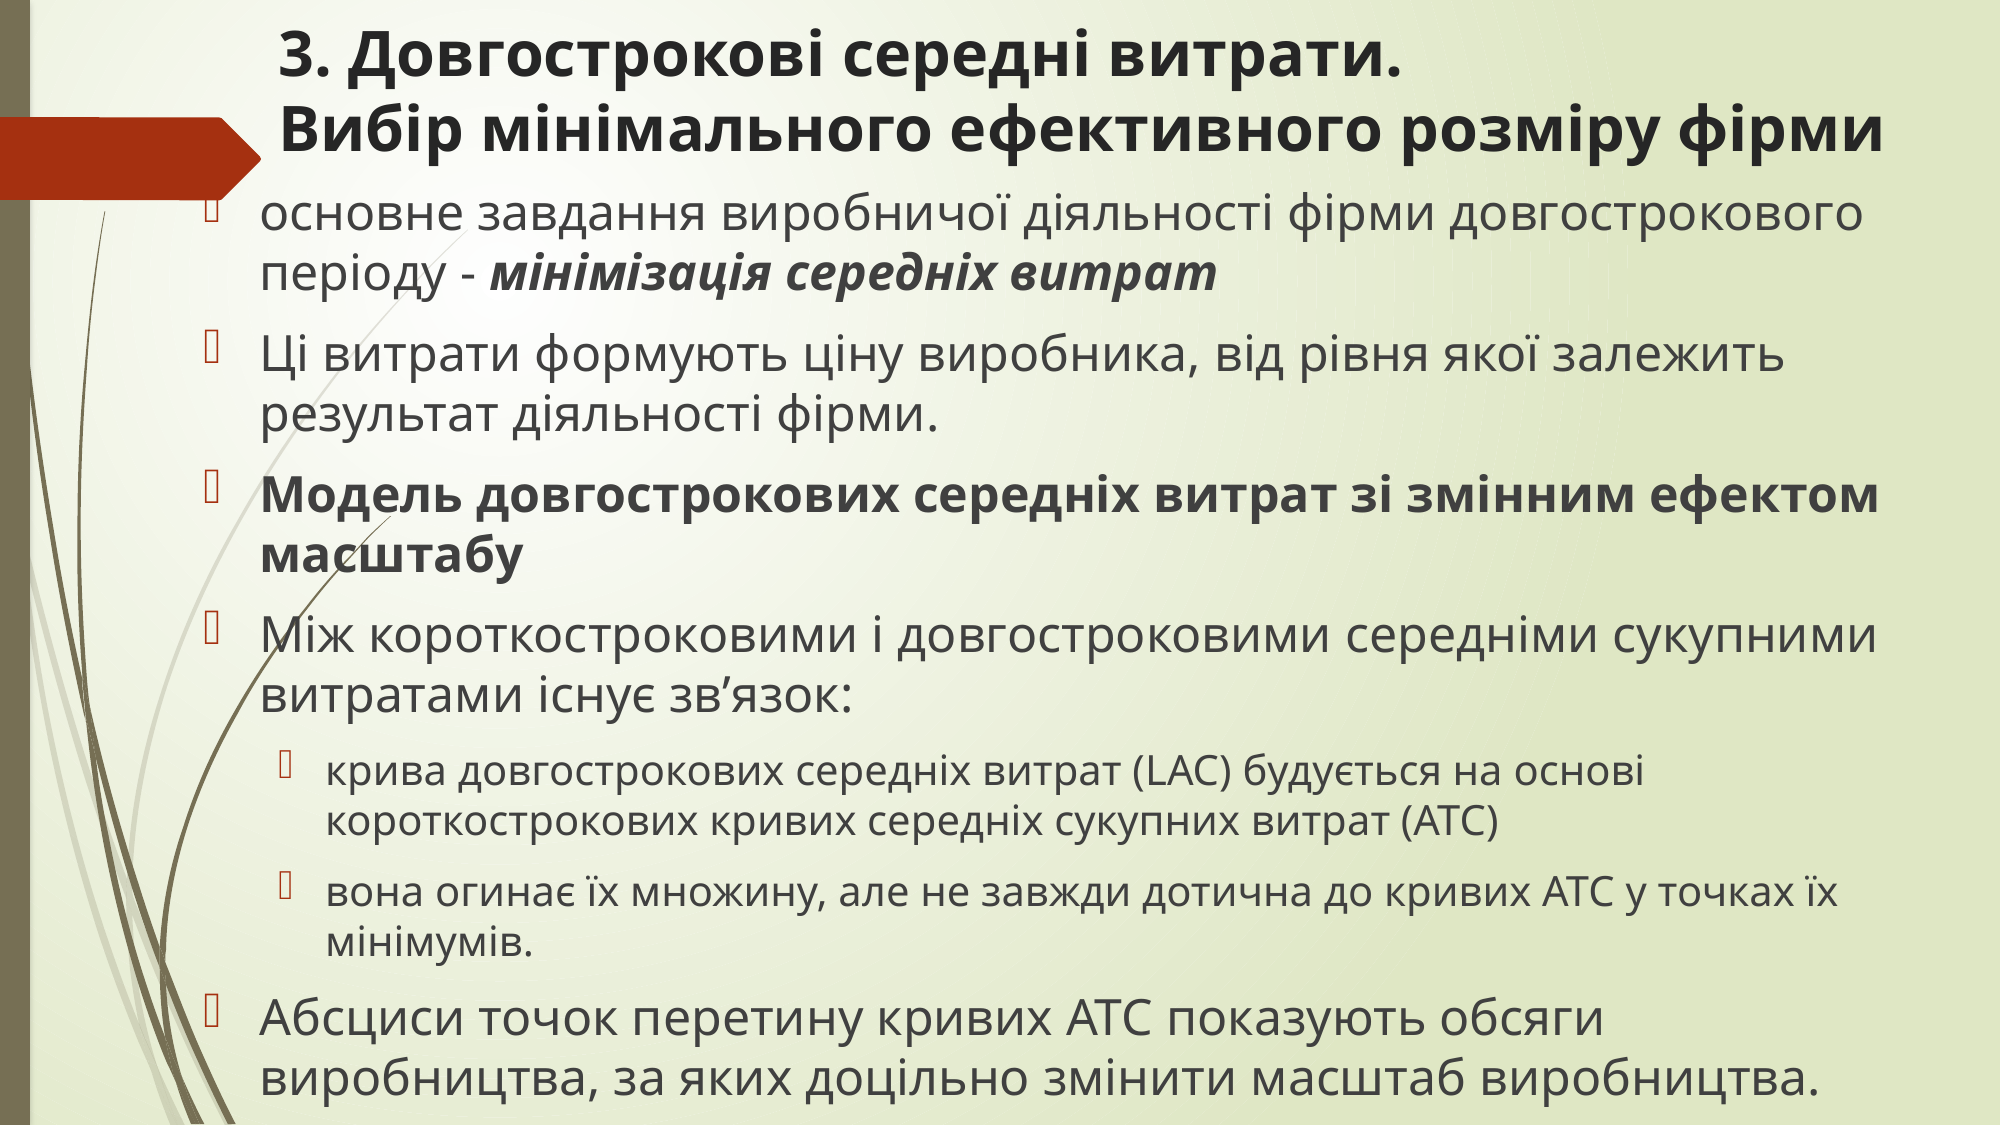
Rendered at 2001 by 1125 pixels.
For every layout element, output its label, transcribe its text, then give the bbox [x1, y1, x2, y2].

title 3. Довгострокові середні витрати. Вибір мінімального ефективного розміру фірми [263, 5, 1944, 172]
list основне завдання виробничої діяльності фірми довгострокового періоду - мінімізація середніх витрат Ці витрати формують ціну виробника, від рівня якої залежить результат діяльності фірми. Модель довгострокових середніх витрат зі змінним ефектом масштабу Між короткостроковими і довгостроковими середніми сукупними витратами існує зв’язок: крива довгострокових середніх витрат (LAC) будується на основі короткострокових кривих середніх сукупних витрат (ATC) вона огинає їх множину, але не завжди дотична до кривих АТС у точках їх мінімумів. Абсциси точок перетину кривих АТС показують обсяги виробництва, за яких доцільно змінити масштаб виробництва. [188, 172, 1973, 1112]
